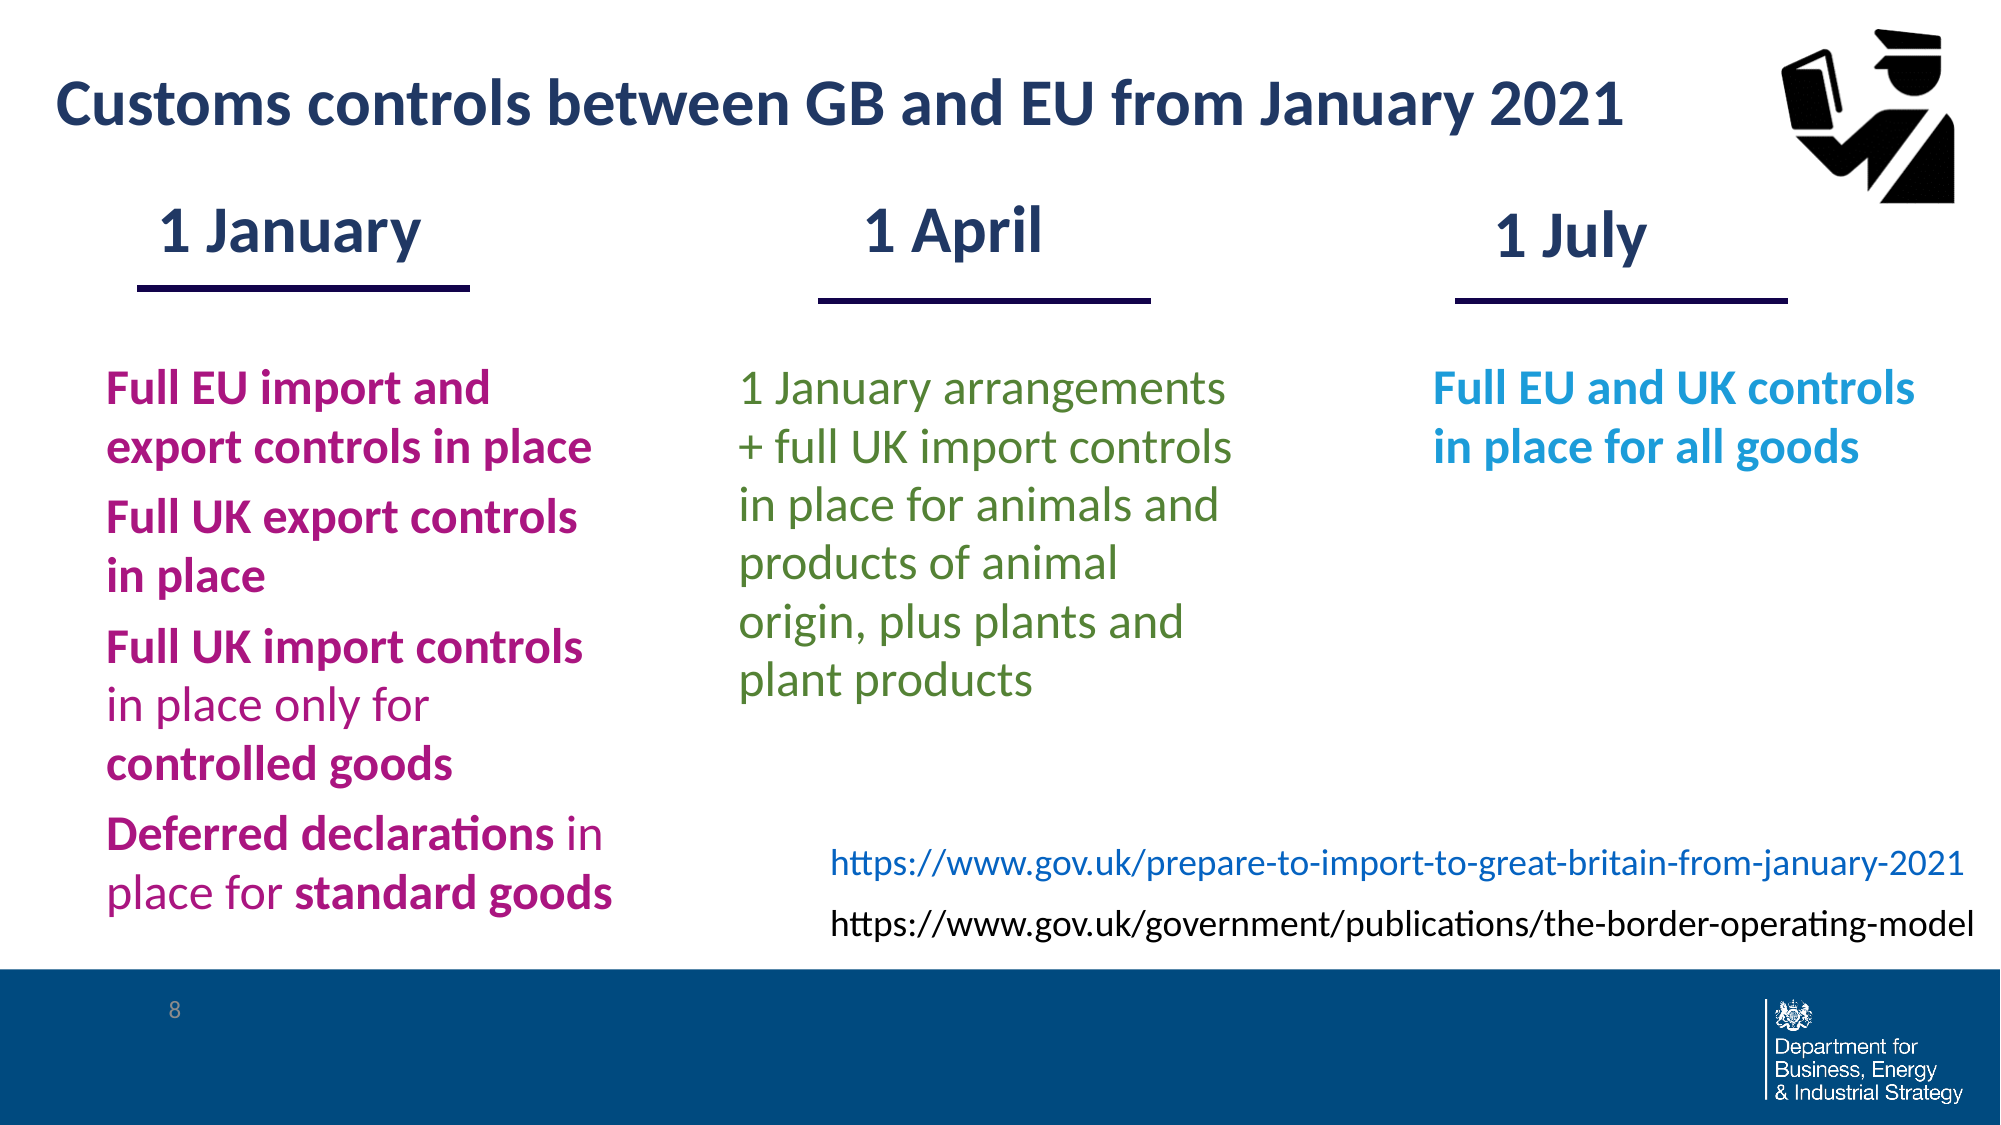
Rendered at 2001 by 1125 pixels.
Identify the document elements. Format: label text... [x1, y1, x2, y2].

text_box 1 July [1425, 205, 1717, 307]
text_box Full EU import and export controls in place Full UK export controls in place Full UK import controls in place only for controlled goods Deferred declarations in place for standard goods [90, 348, 634, 1074]
picture [1781, 29, 1957, 206]
text_box Full EU and UK controls in place for all goods [1418, 953, 1961, 1074]
text_box 1 January [80, 199, 500, 301]
text_box 1 January arrangements + full UK import controls in place for animals and products of animal origin, plus plants and plant products [723, 348, 1266, 1074]
picture [1765, 999, 1963, 1104]
text_box Full EU and UK controls in place for all goods [1418, 348, 1961, 835]
text_box Customs controls between GB and EU from January 2021 [41, 0, 1863, 213]
text_box 1 April [807, 199, 1100, 301]
text_box https://www.gov.uk/prepare-to-import-to-great-britain-from-january-2021 https://www.gov.uk/government/publications/the-border-operating-model [815, 835, 2000, 953]
